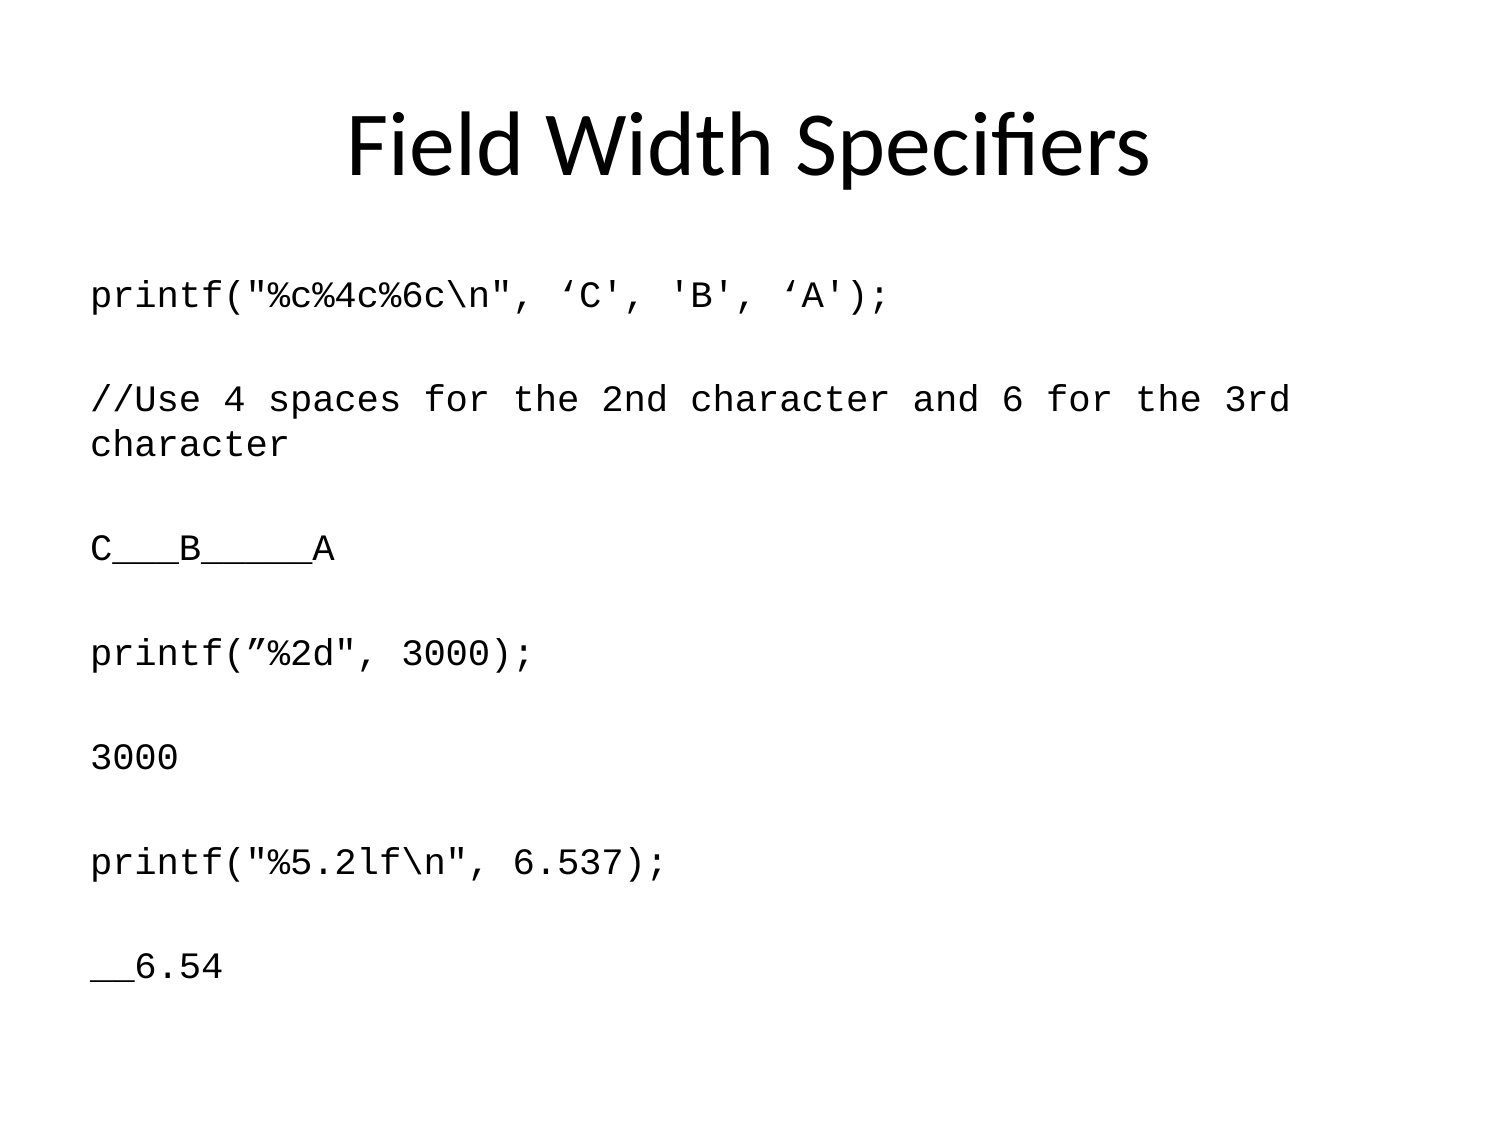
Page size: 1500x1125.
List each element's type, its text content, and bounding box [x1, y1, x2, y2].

list printf("%c%4c%6c\n", ‘C', 'B', ‘A'); //Use 4 spaces for the 2nd character and 6 for the 3rd character C___B_____A printf(”%2d", 3000); 3000 printf("%5.2lf\n", 6.537); __6.54 [75, 262, 1425, 1005]
title Field Width Specifiers [75, 45, 1425, 233]
